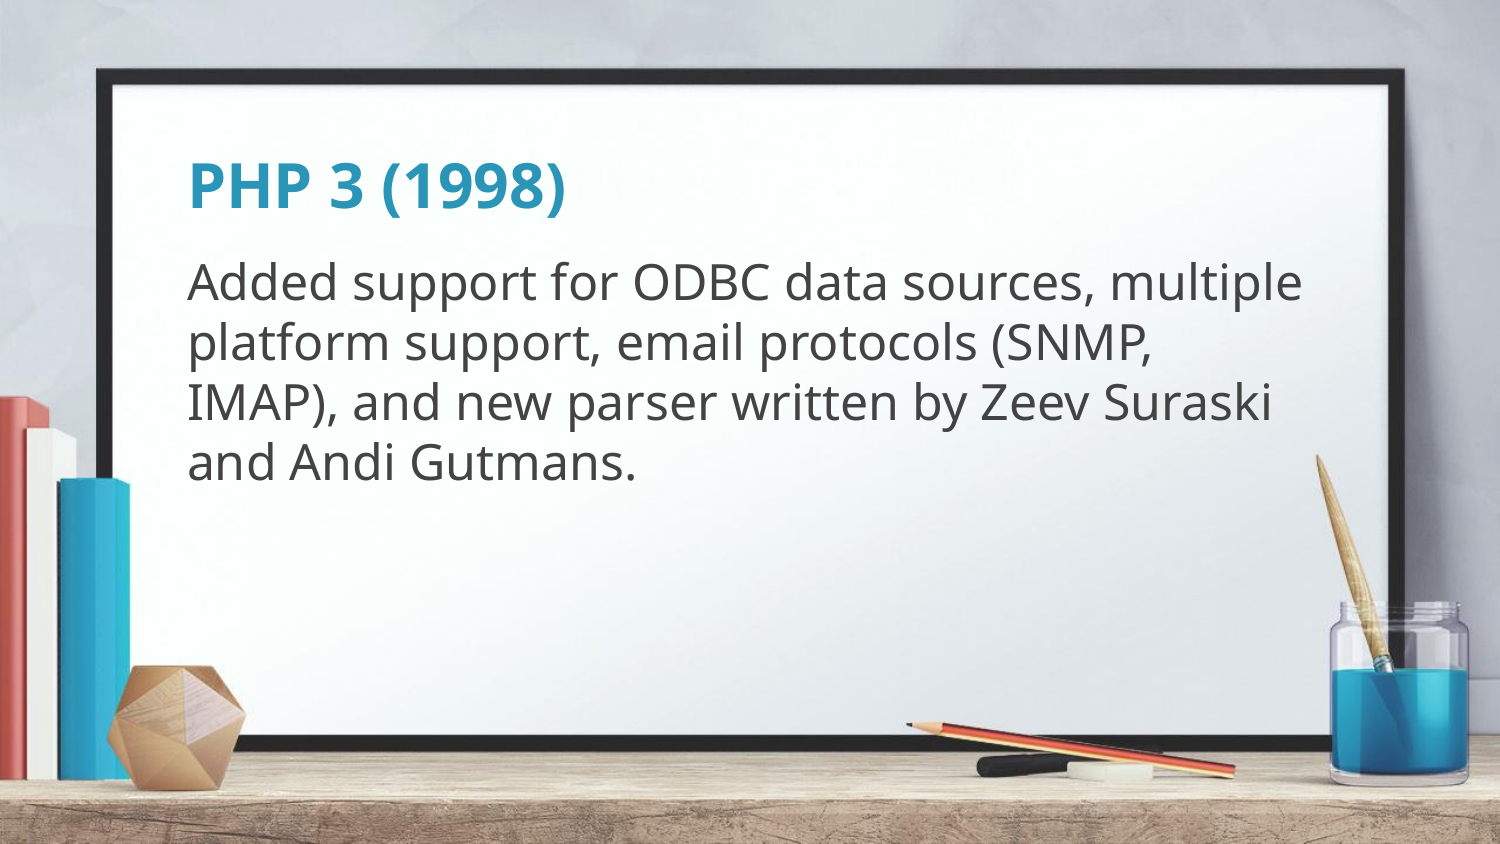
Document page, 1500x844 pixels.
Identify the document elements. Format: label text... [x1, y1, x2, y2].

title PHP 3 (1998) [172, 130, 1324, 235]
list Added support for ODBC data sources, multiple platform support, email protocols (SNMP, IMAP), and new parser written by Zeev Suraski and Andi Gutmans. [172, 235, 1324, 680]
picture [0, 0, 1500, 844]
